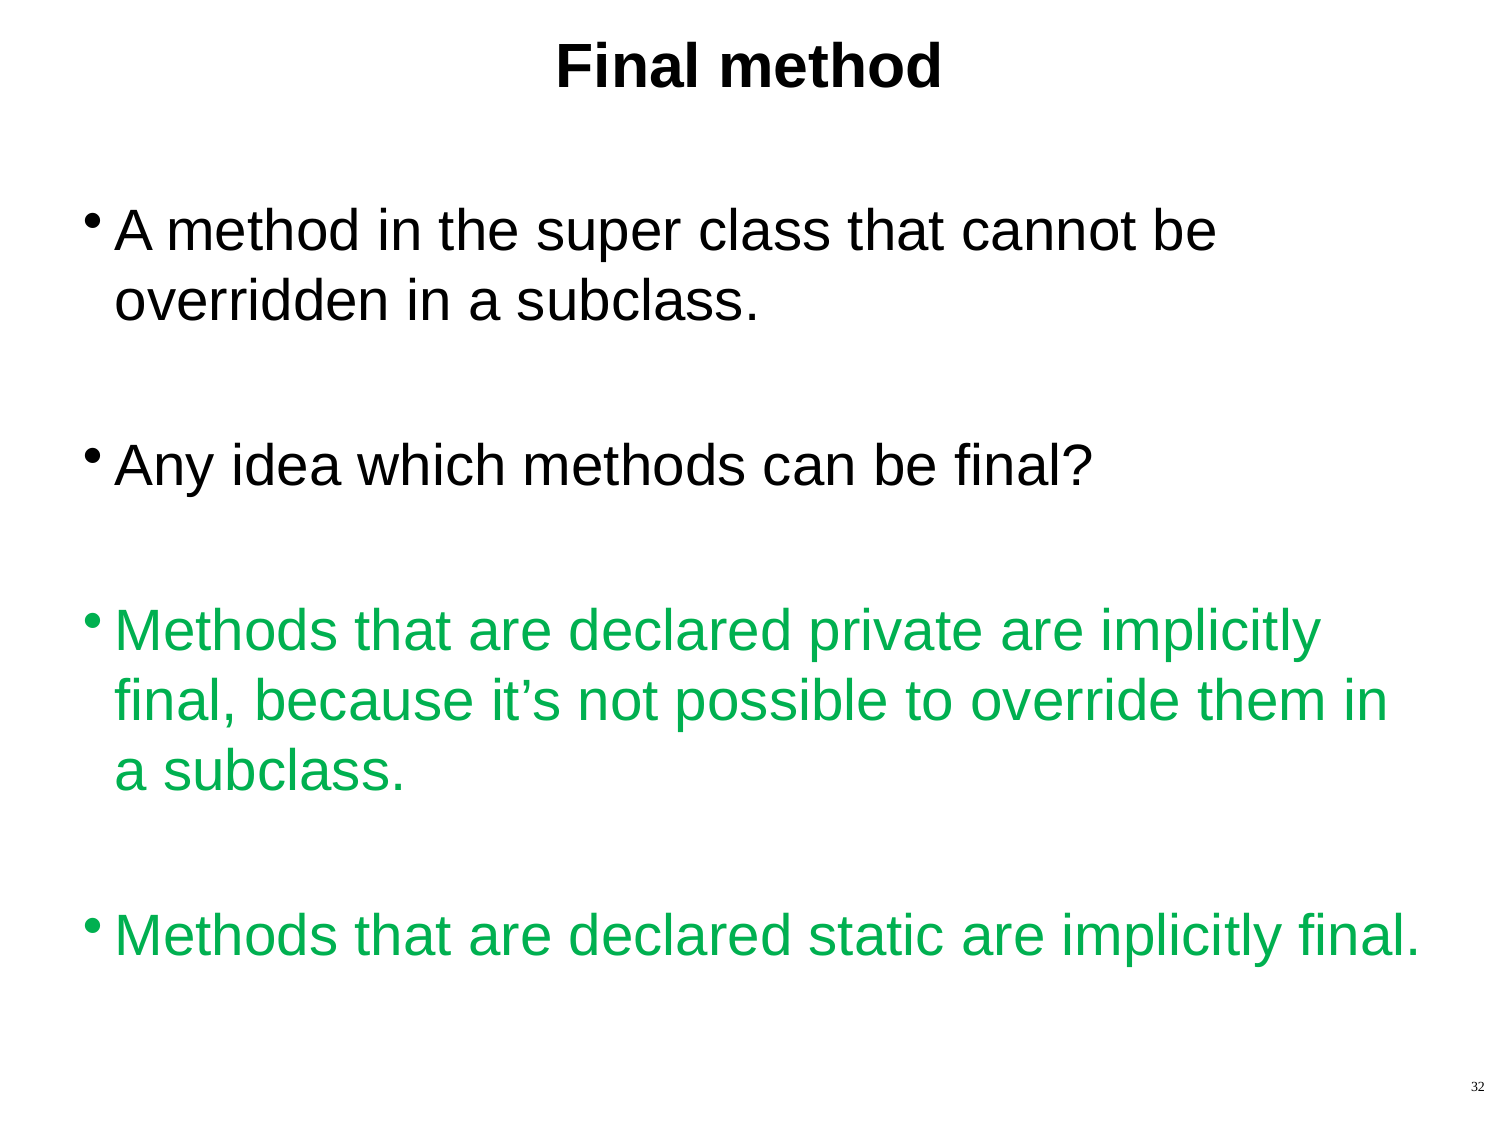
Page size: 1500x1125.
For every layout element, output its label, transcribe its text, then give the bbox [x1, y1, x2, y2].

slide_number 32 [1186, 1069, 1500, 1125]
list A method in the super class that cannot be overridden in a subclass. Any idea which methods can be final? Methods that are declared private are implicitly final, because it’s not possible to override them in a subclass. Methods that are declared static are implicitly final. [67, 184, 1442, 1071]
title Final method [0, 0, 1500, 126]
